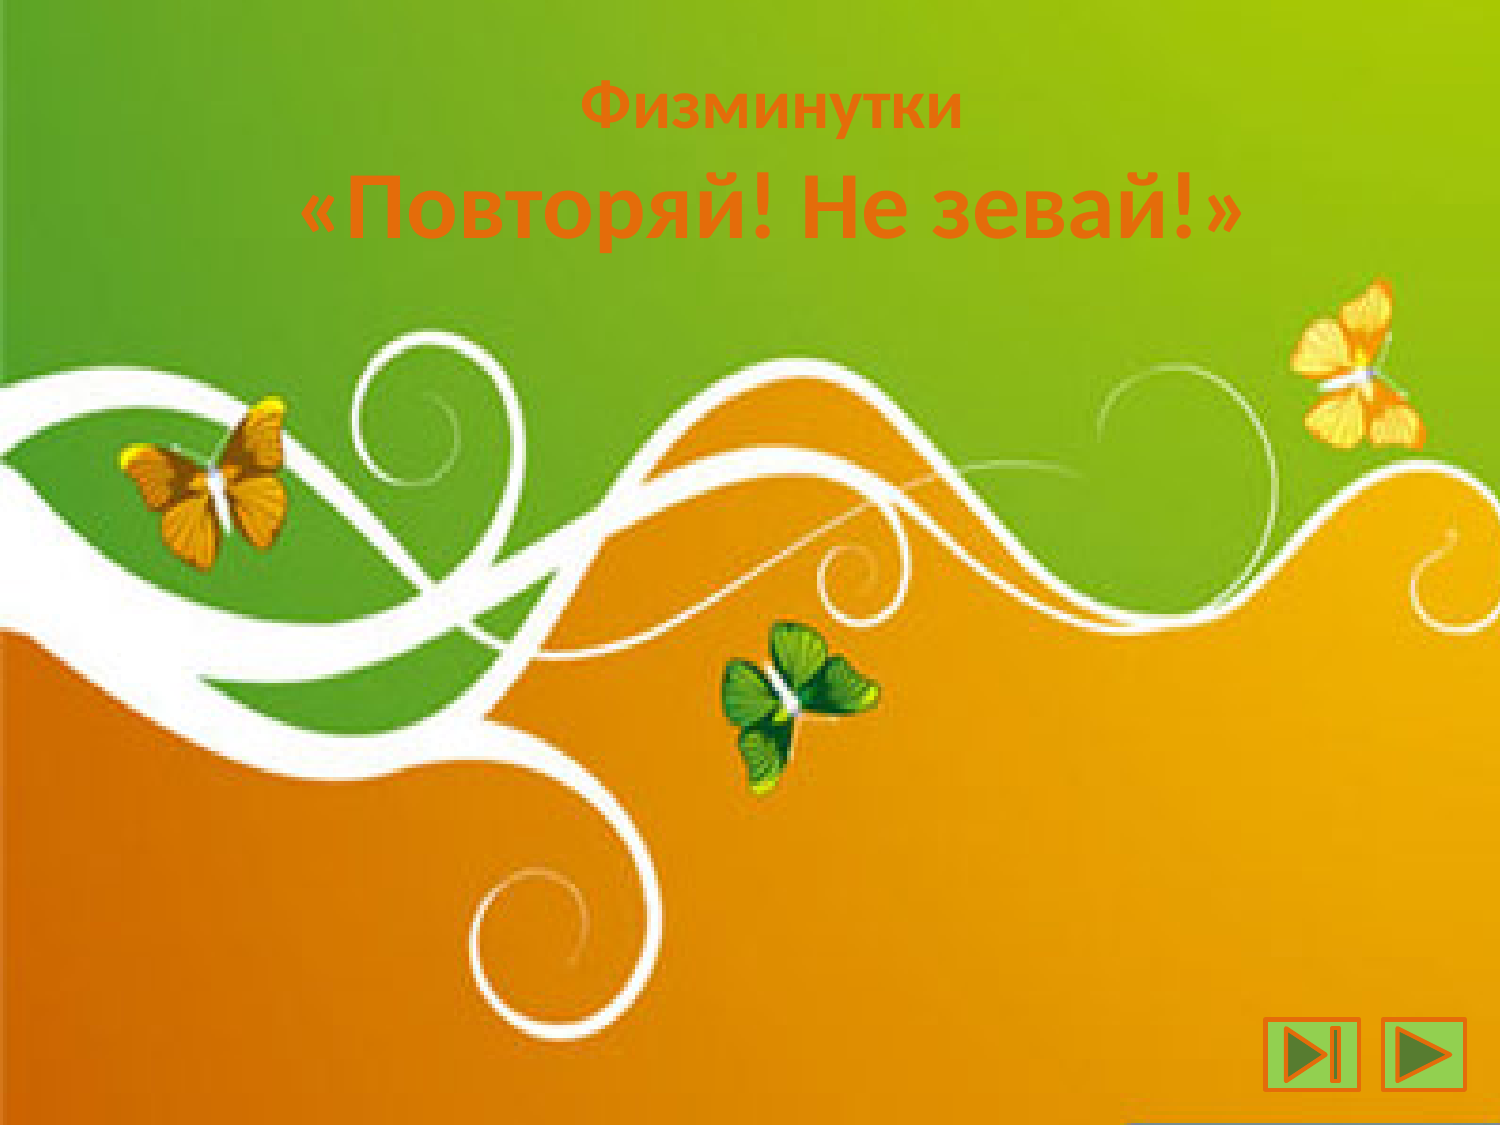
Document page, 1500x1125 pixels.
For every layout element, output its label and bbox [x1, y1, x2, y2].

list [0, 0, 1500, 1125]
